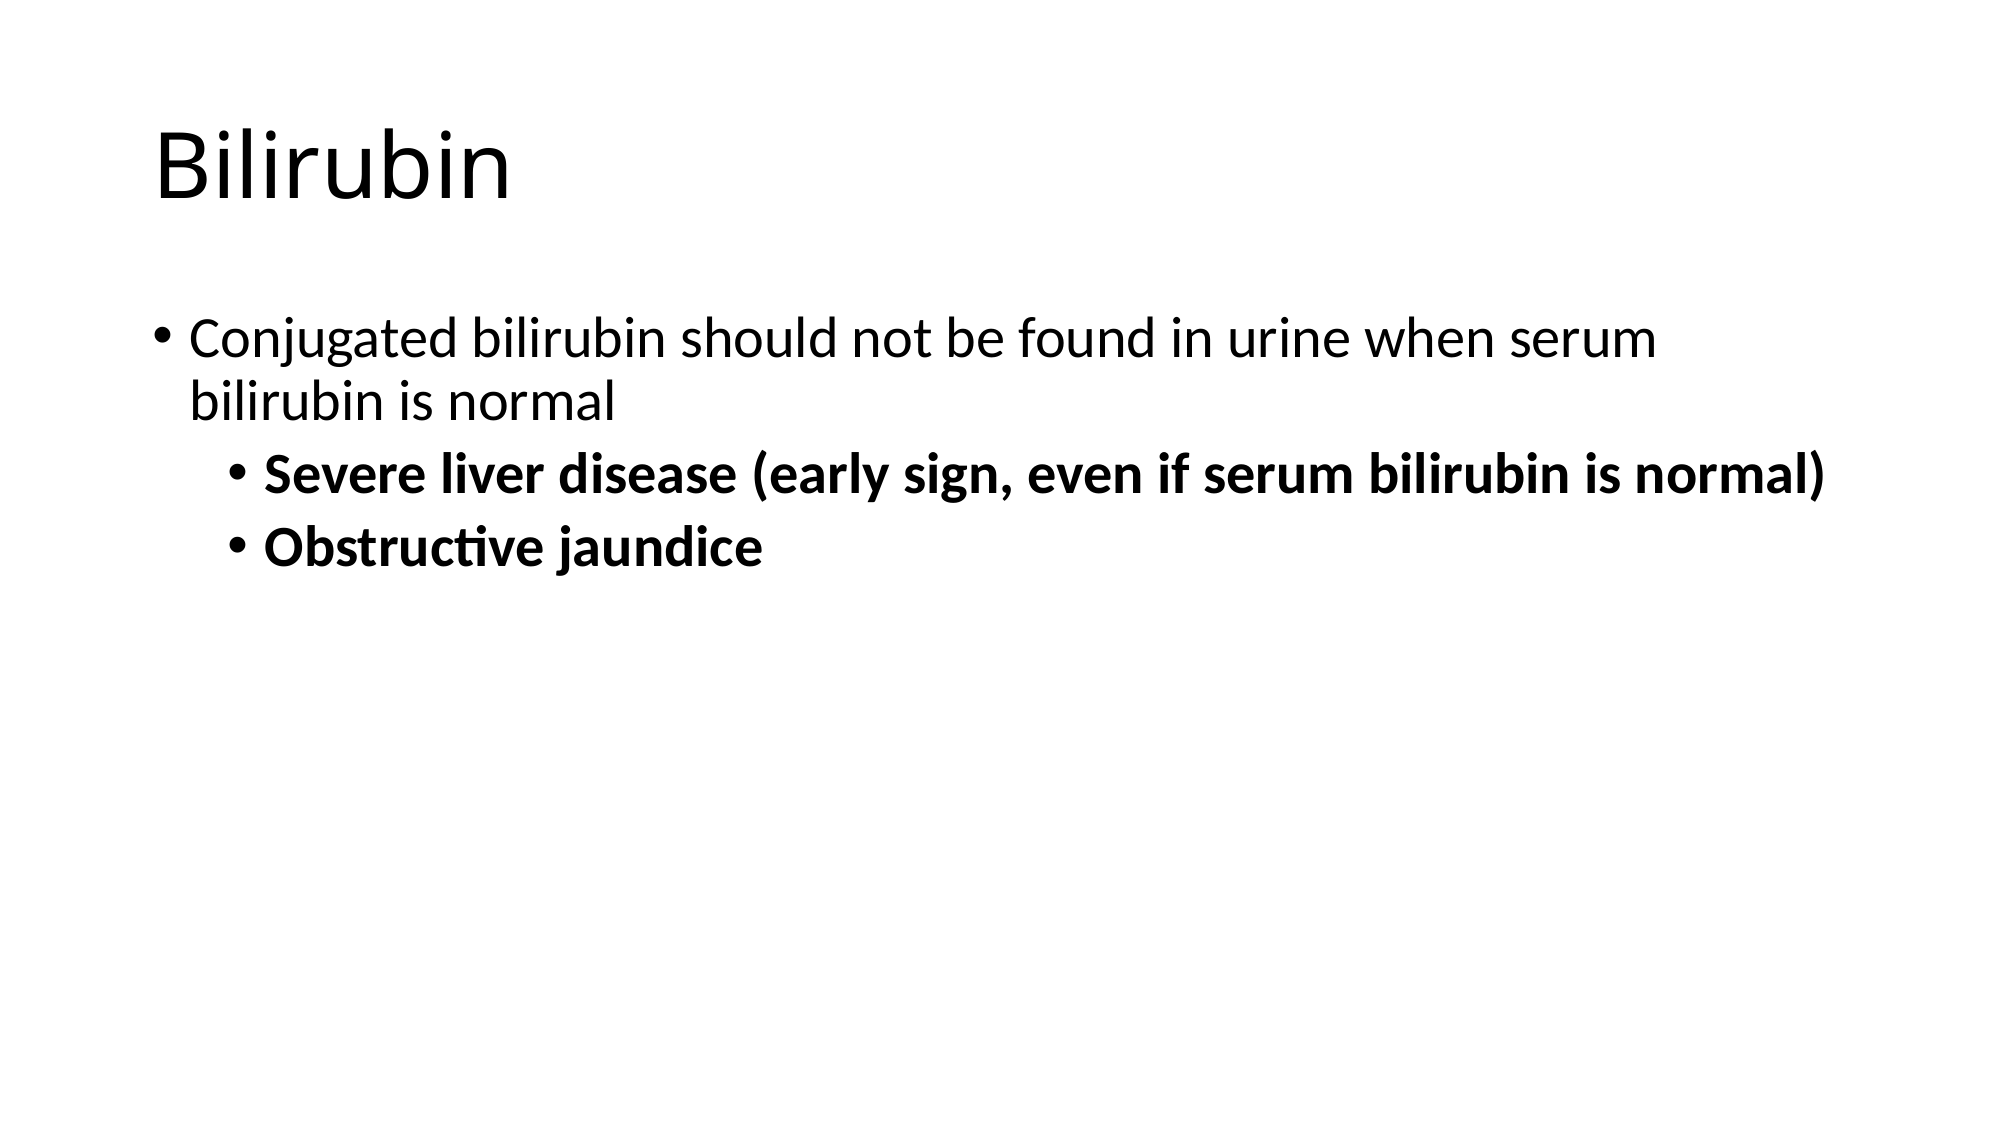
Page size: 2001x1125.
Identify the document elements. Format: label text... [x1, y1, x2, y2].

list Conjugated bilirubin should not be found in urine when serum bilirubin is normal Severe liver disease (early sign, even if serum bilirubin is normal) Obstructive jaundice [137, 299, 1863, 1014]
title Bilirubin [137, 59, 1863, 278]
